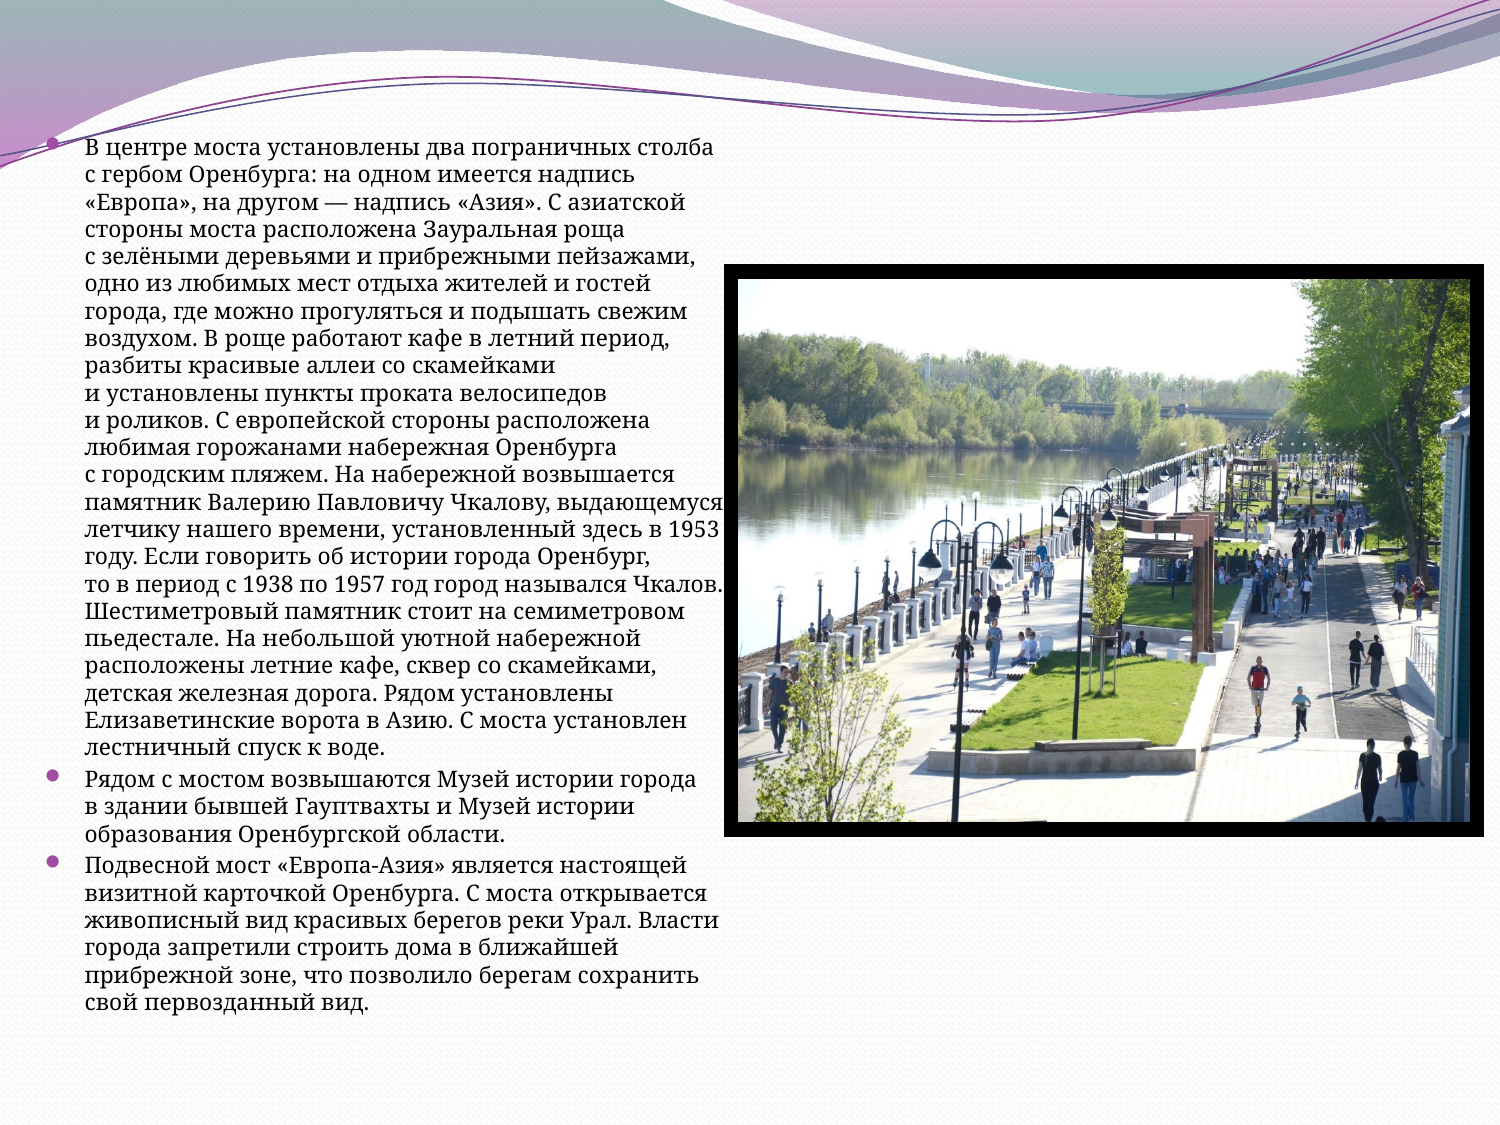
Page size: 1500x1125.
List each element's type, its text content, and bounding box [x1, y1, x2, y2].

picture [737, 278, 1471, 823]
list В центре моста установлены два пограничных столба с гербом Оренбурга: на одном имеется надпись «Европа», на другом — надпись «Азия». С азиатской стороны моста расположена Зауральная роща с зелёными деревьями и прибрежными пейзажами, одно из любимых мест отдыха жителей и гостей города, где можно прогуляться и подышать свежим воздухом. В роще работают кафе в летний период, разбиты красивые аллеи со скамейками и установлены пункты проката велосипедов и роликов. С европейской стороны расположена любимая горожанами набережная Оренбурга с городским пляжем. На набережной возвышается памятник Валерию Павловичу Чкалову, выдающемуся летчику нашего времени, установленный здесь в 1953 году. Если говорить об истории города Оренбург, то в период с 1938 по 1957 год город назывался Чкалов. Шестиметровый памятник стоит на семиметровом пьедестале. На небольшой уютной набережной расположены летние кафе, сквер со скамейками, детская железная дорога. Рядом установлены Елизаветинские ворота в Азию. С моста установлен лестничный спуск к воде. Рядом с мостом возвышаются Музей истории города в здании бывшей Гауптвахты и Музей истории образования Оренбургской области. Подвесной мост «Европа-Азия» является настоящей визитной карточкой Оренбурга. С моста открывается живописный вид красивых берегов реки Урал. Власти города запретили строить дома в ближайшей прибрежной зоне, что позволило берегам сохранить свой первозданный вид. [30, 125, 739, 1038]
